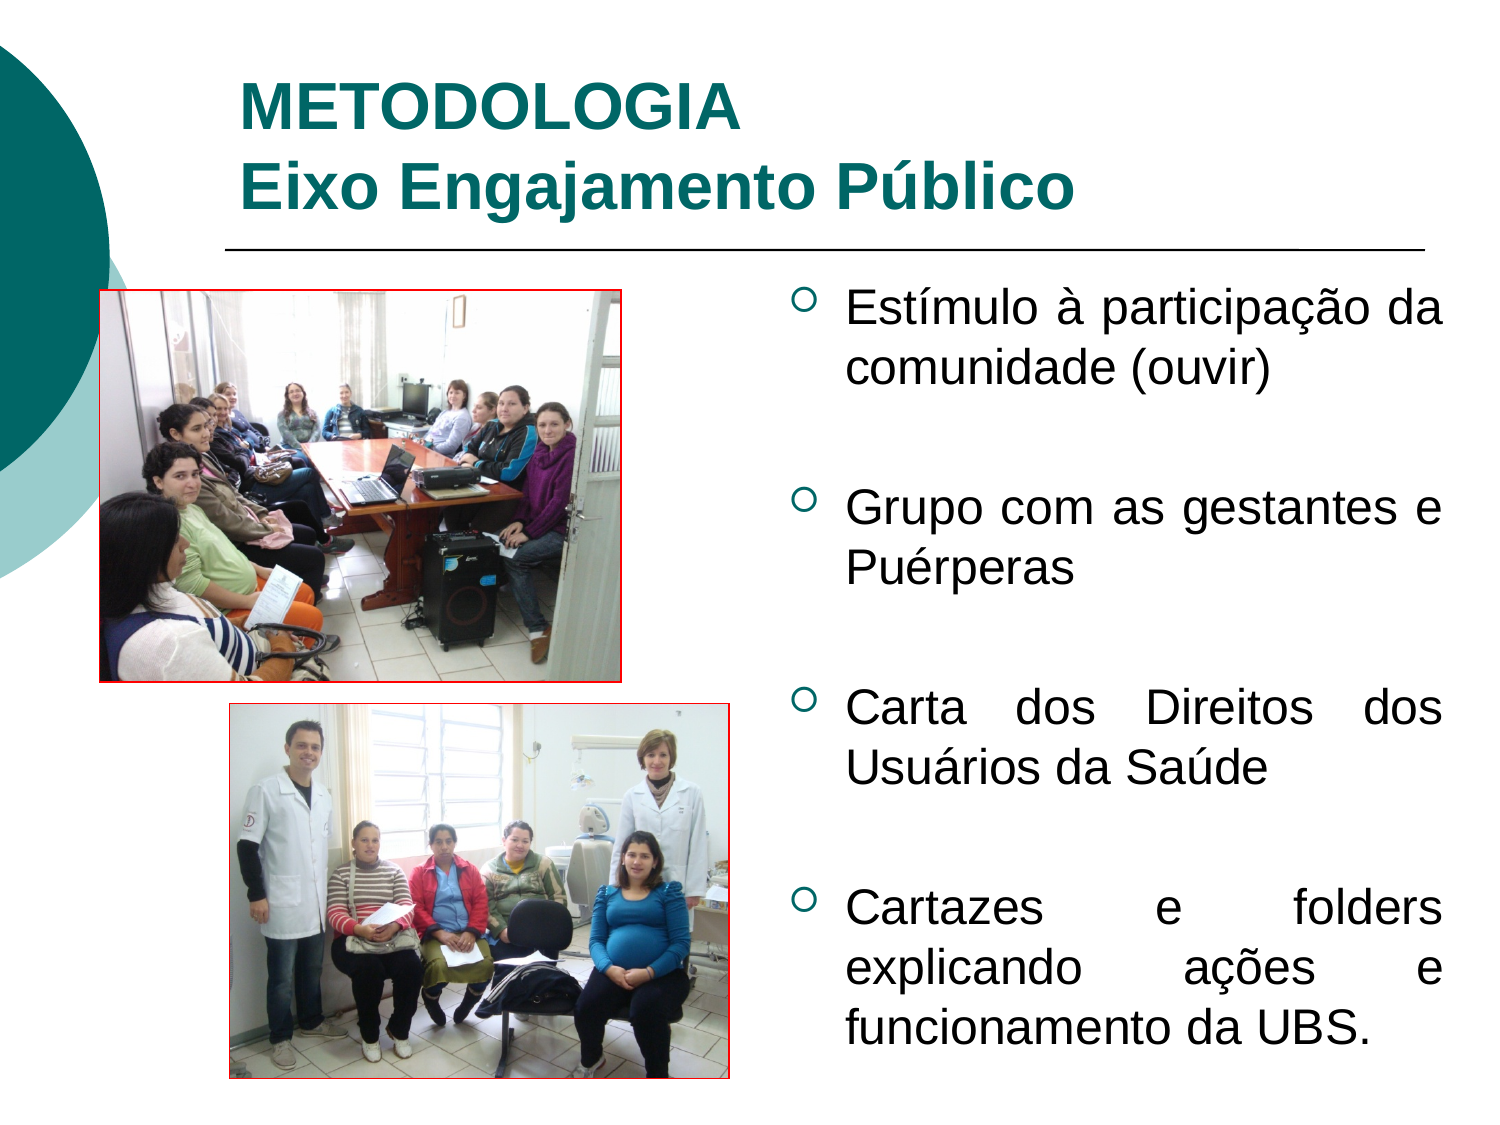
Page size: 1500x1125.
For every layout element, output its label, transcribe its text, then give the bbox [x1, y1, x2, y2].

picture [99, 290, 621, 682]
title METODOLOGIA Eixo Engajamento Público [224, 49, 1425, 238]
list Estímulo à participação da comunidade (ouvir) Grupo com as gestantes e Puérperas Carta dos Direitos dos Usuários da Saúde Cartazes e folders explicando ações e funcionamento da UBS. [773, 266, 1460, 1125]
picture [229, 703, 729, 1079]
